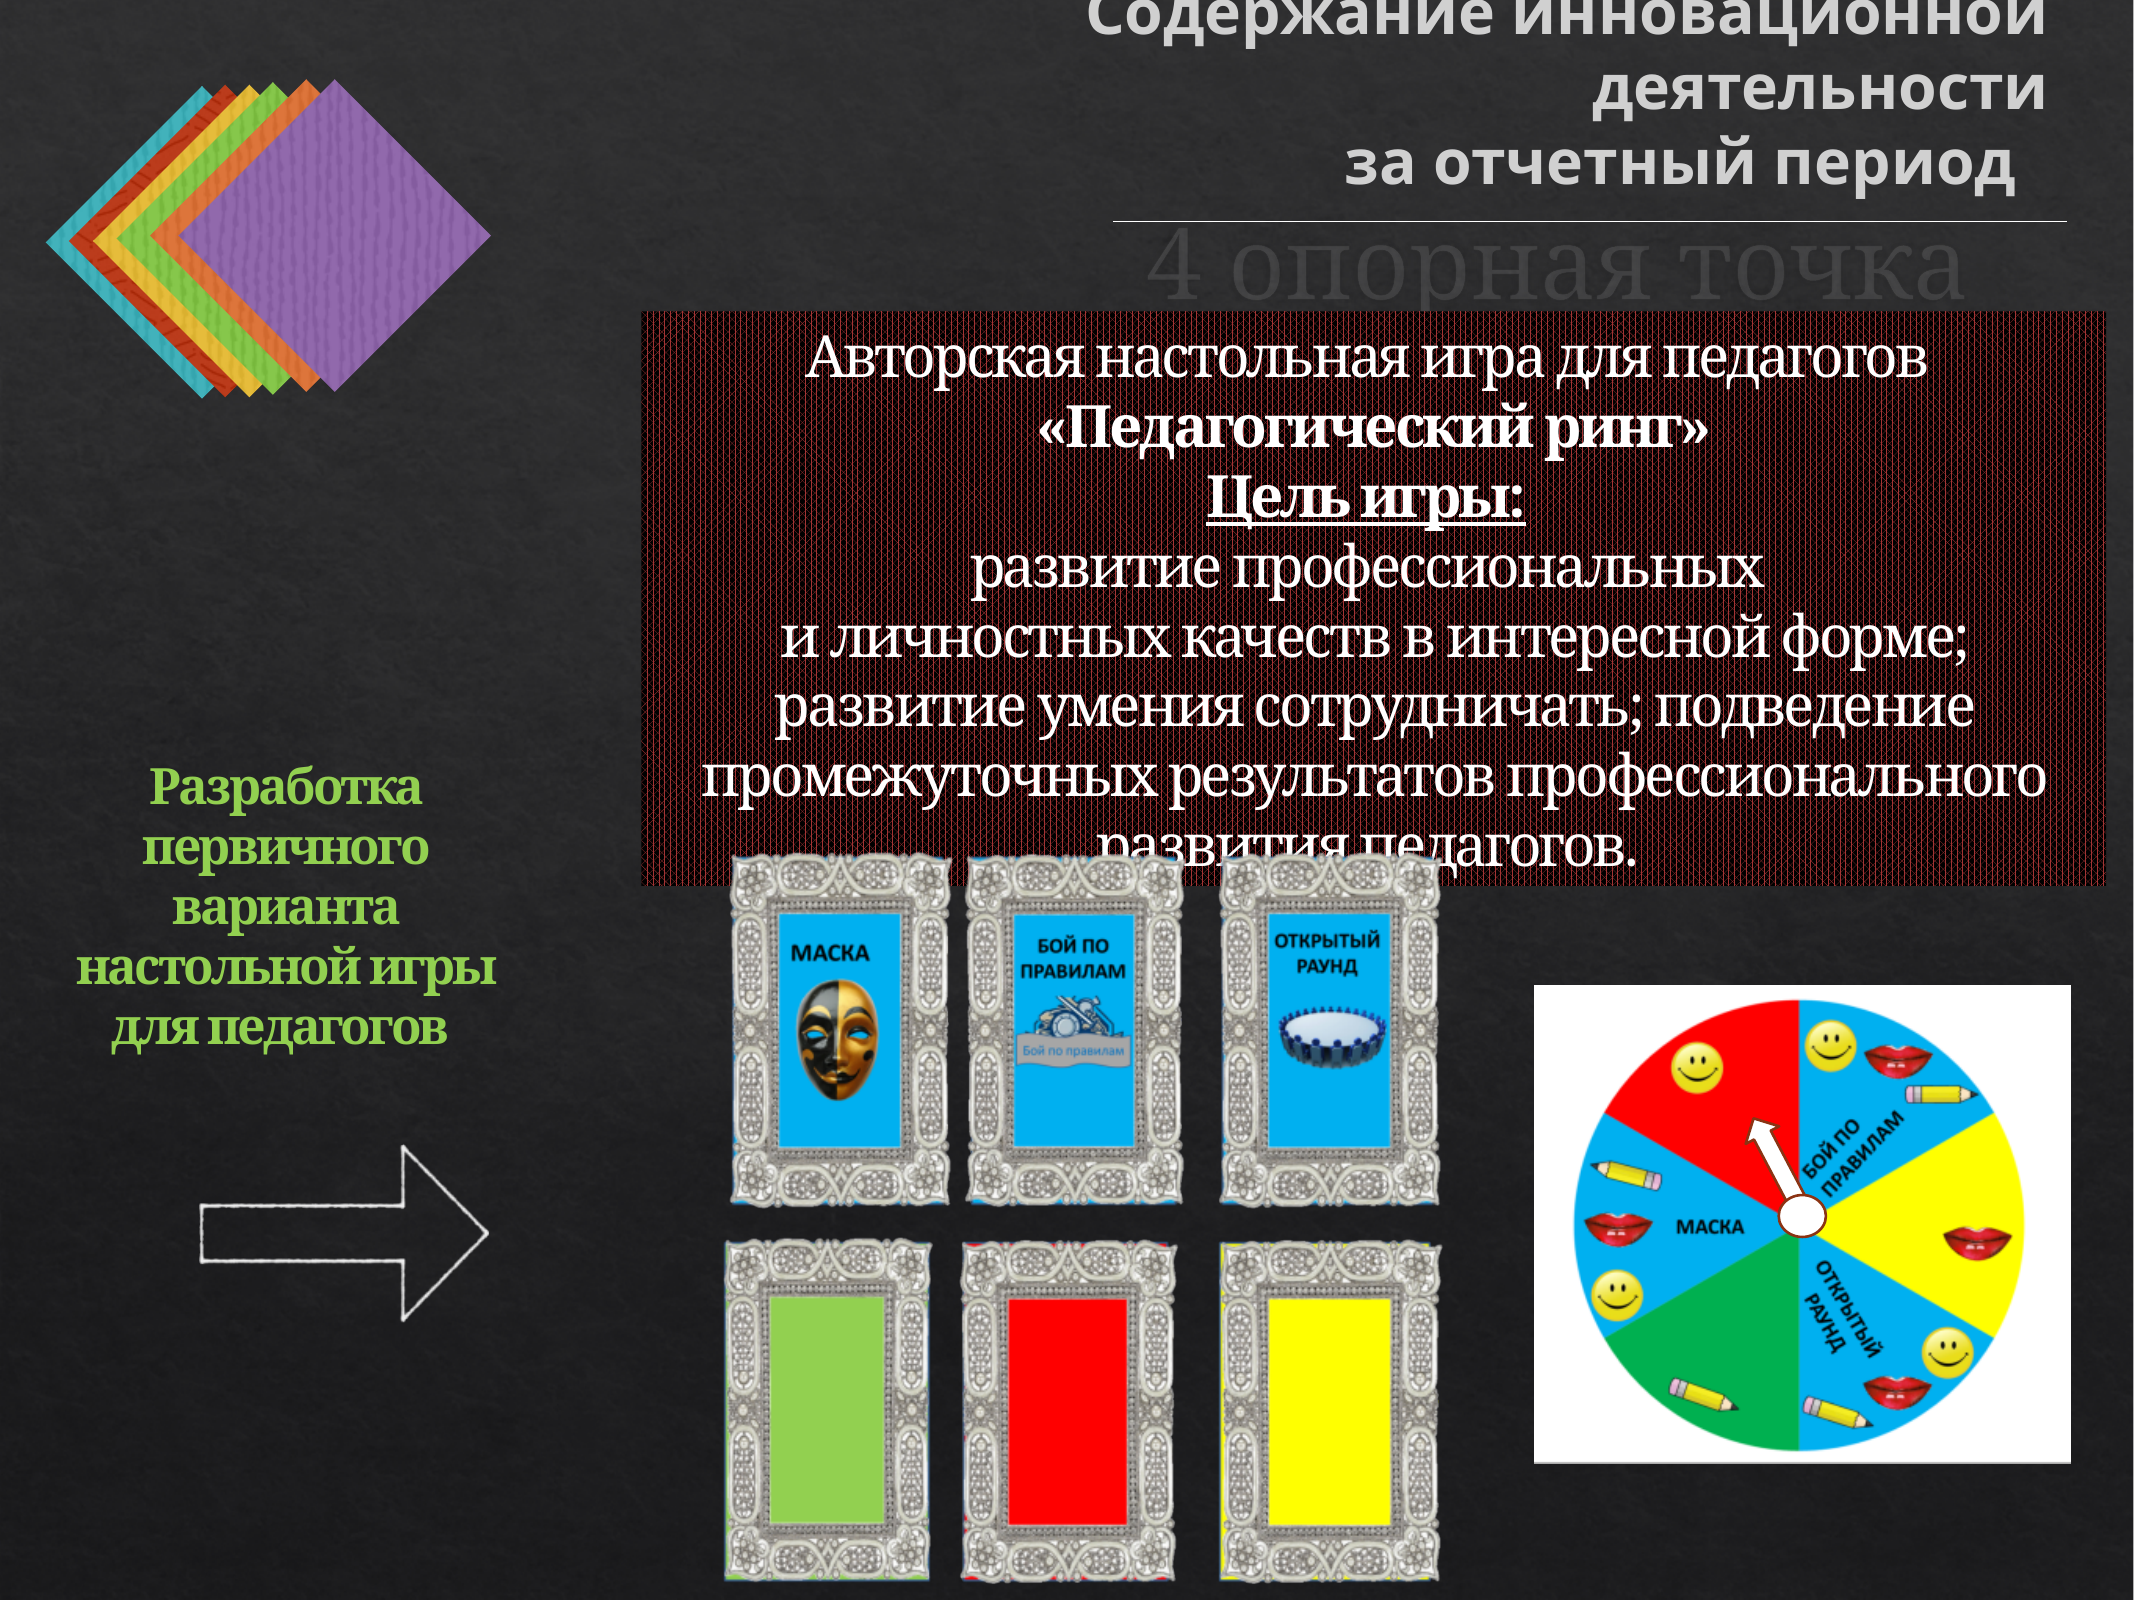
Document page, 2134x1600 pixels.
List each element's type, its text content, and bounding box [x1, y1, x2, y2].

text_box Разработка первичного варианта настольной игры для педагогов [0, 729, 559, 1066]
picture [715, 836, 1456, 1600]
title 4 опорная точка [1057, 208, 2058, 311]
text_box Авторская настольная игра для педагогов «Педагогический ринг» Цель игры: развитие профессиональных и личностных качеств в интересной форме; развитие умения сотрудничать; подведение промежуточных результатов профессионального развития педагогов. [641, 311, 2107, 886]
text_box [45, 79, 492, 399]
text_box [1533, 985, 2071, 1465]
text_box Содержание инновационной деятельности за отчетный период [605, 65, 2071, 208]
picture [199, 1142, 492, 1326]
